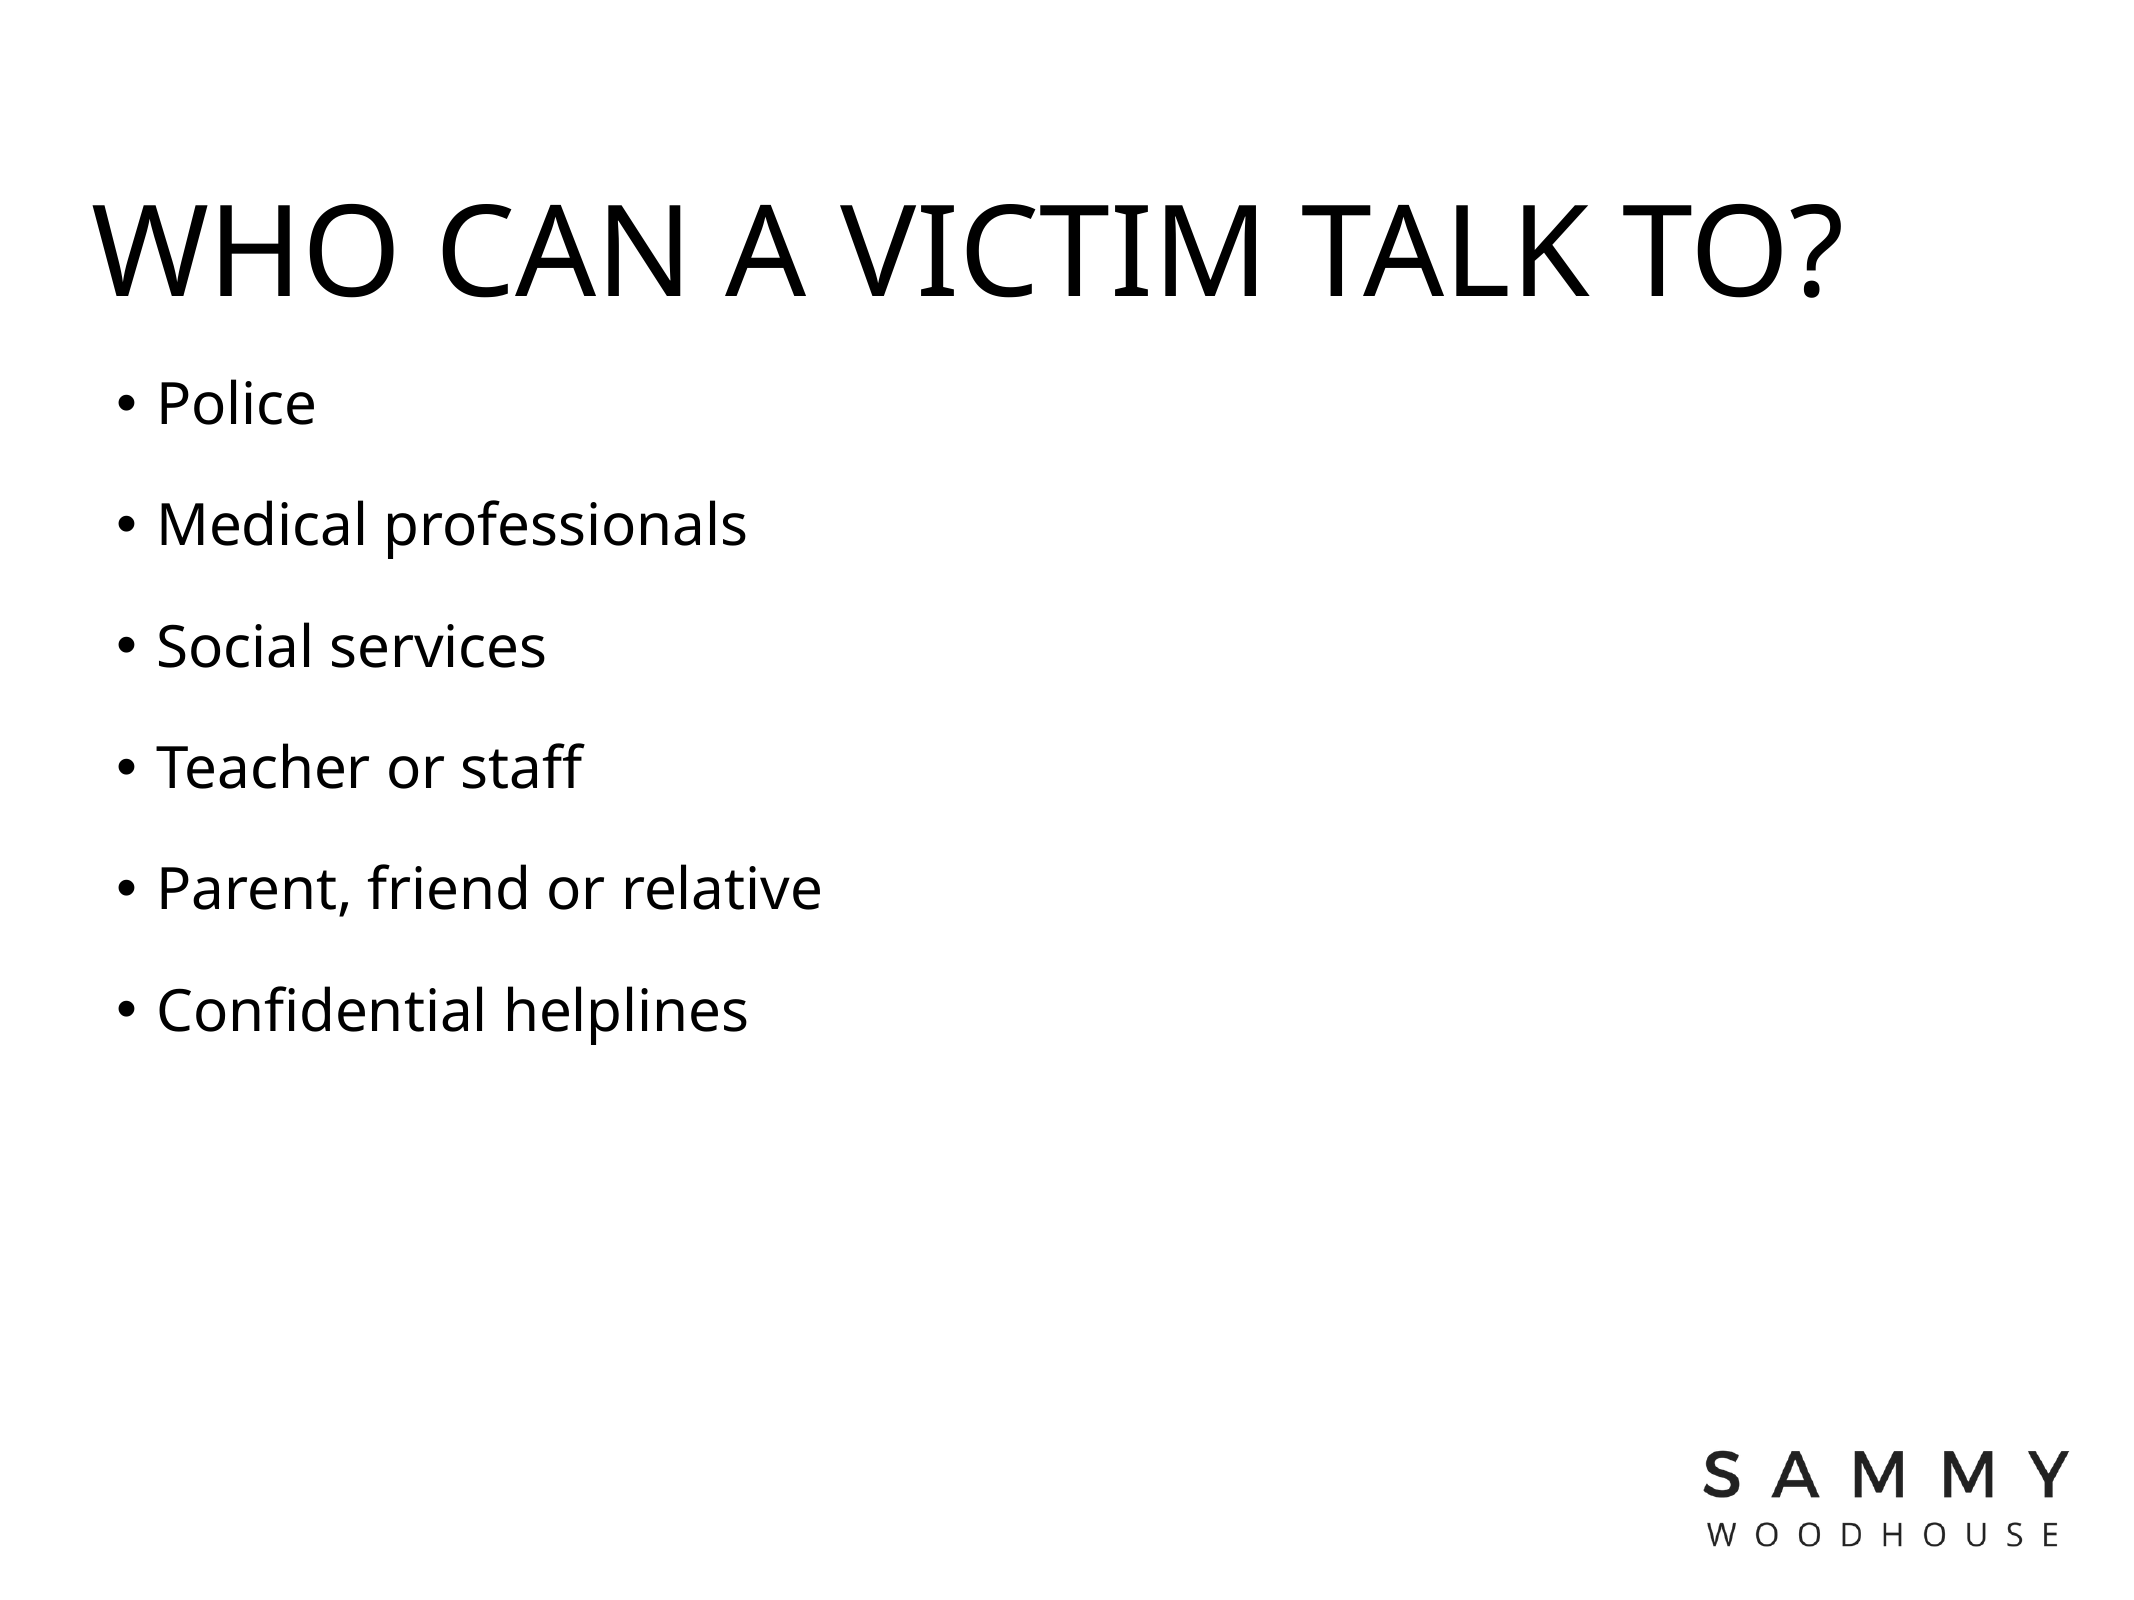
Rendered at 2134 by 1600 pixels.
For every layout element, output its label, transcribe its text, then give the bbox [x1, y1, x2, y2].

list Police Medical professionals Social services Teacher or staff Parent, friend or relative Confidential helplines [108, 366, 1931, 1234]
picture [1702, 1449, 2070, 1547]
title WHO CAN A VICTIM TALK TO? [83, 80, 1905, 430]
